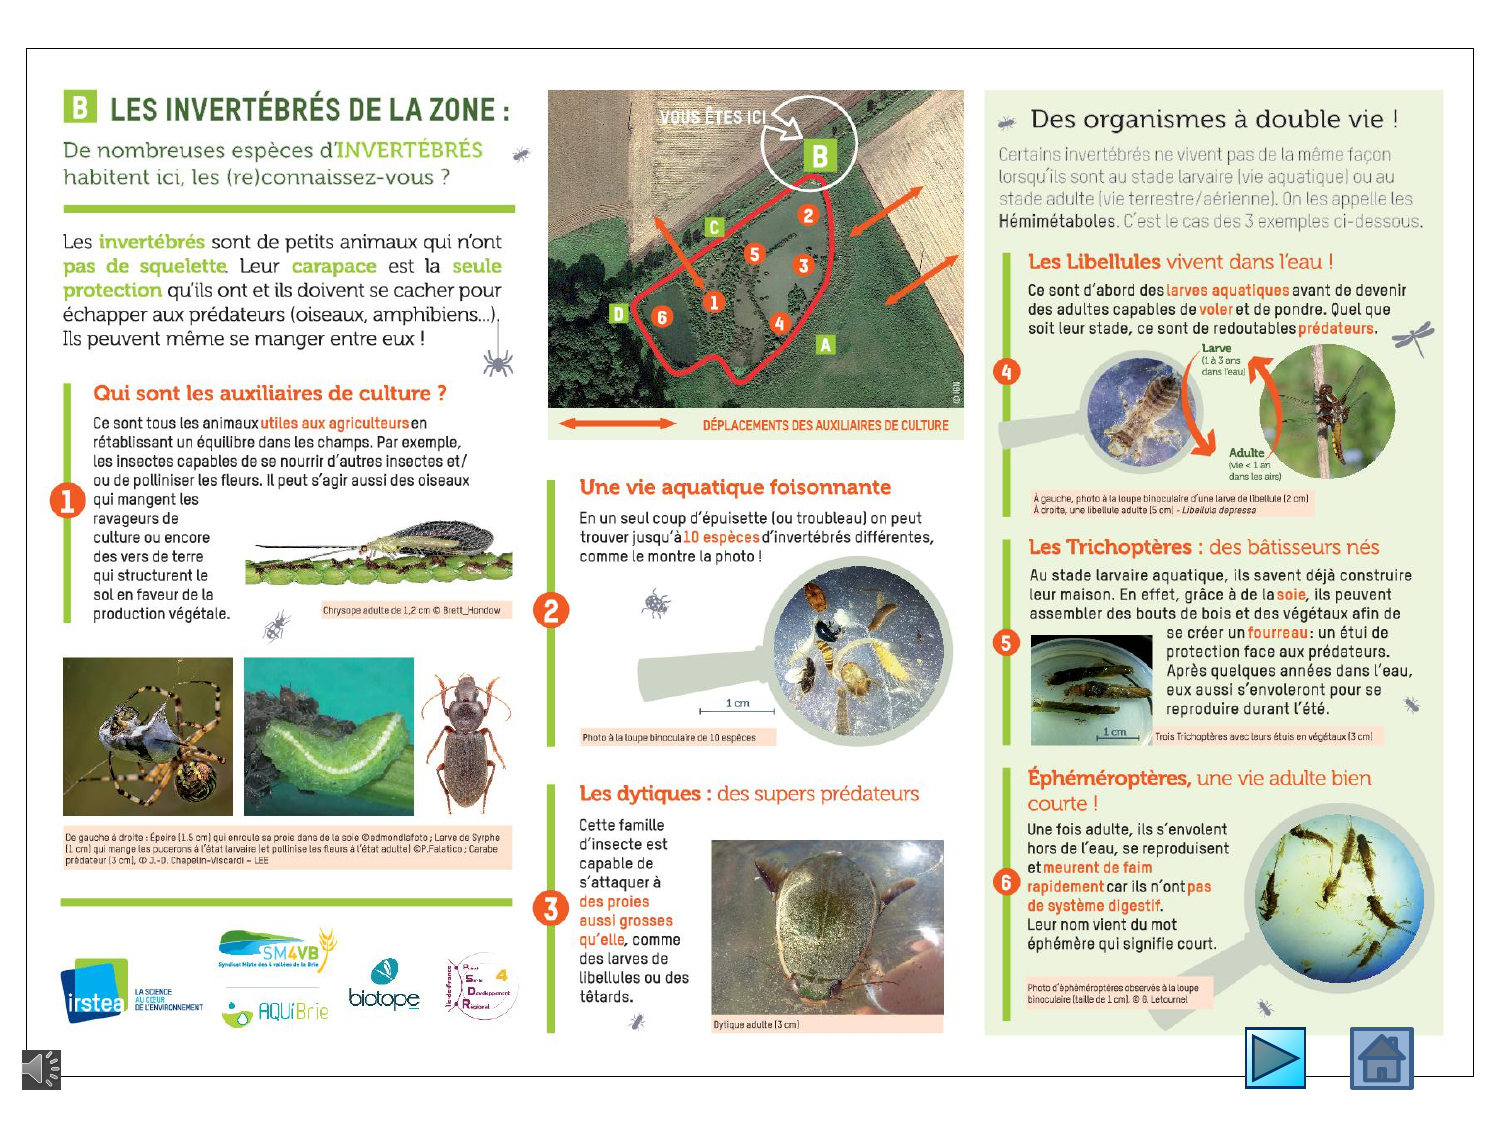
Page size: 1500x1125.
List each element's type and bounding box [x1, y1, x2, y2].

text_box [1350, 1084, 1414, 1090]
text_box [1246, 1084, 1306, 1088]
picture [20, 48, 1473, 1091]
